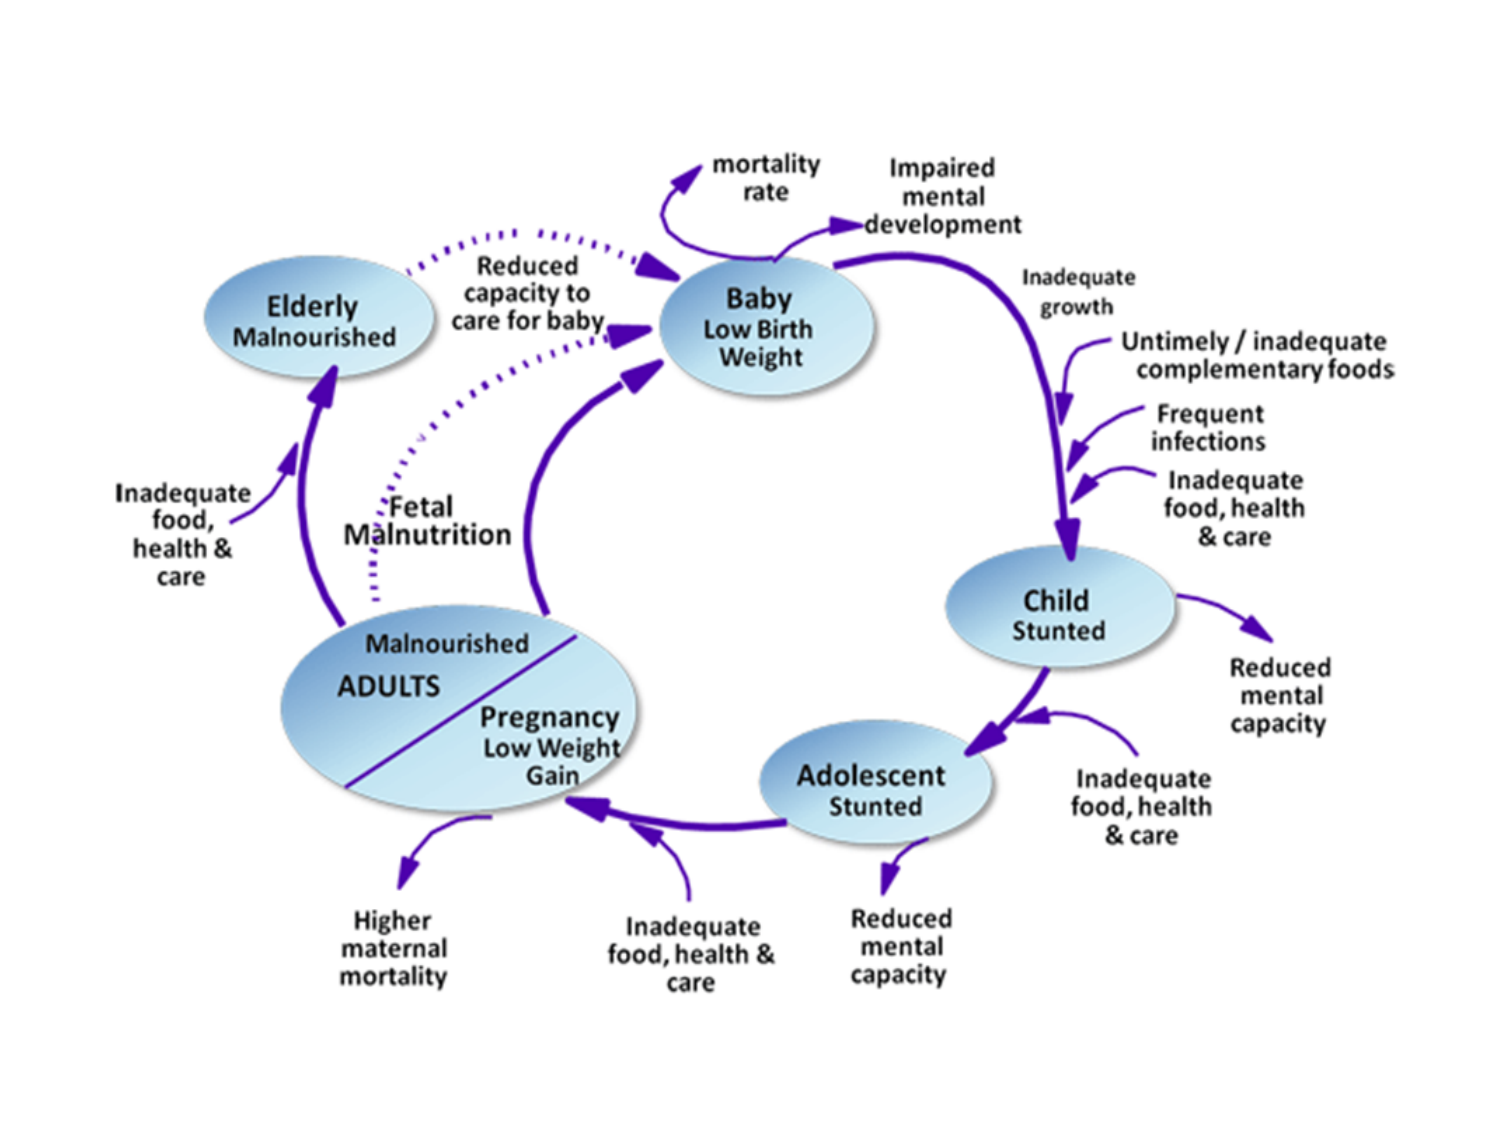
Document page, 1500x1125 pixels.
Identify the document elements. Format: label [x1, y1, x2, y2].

picture [99, 137, 1413, 1001]
